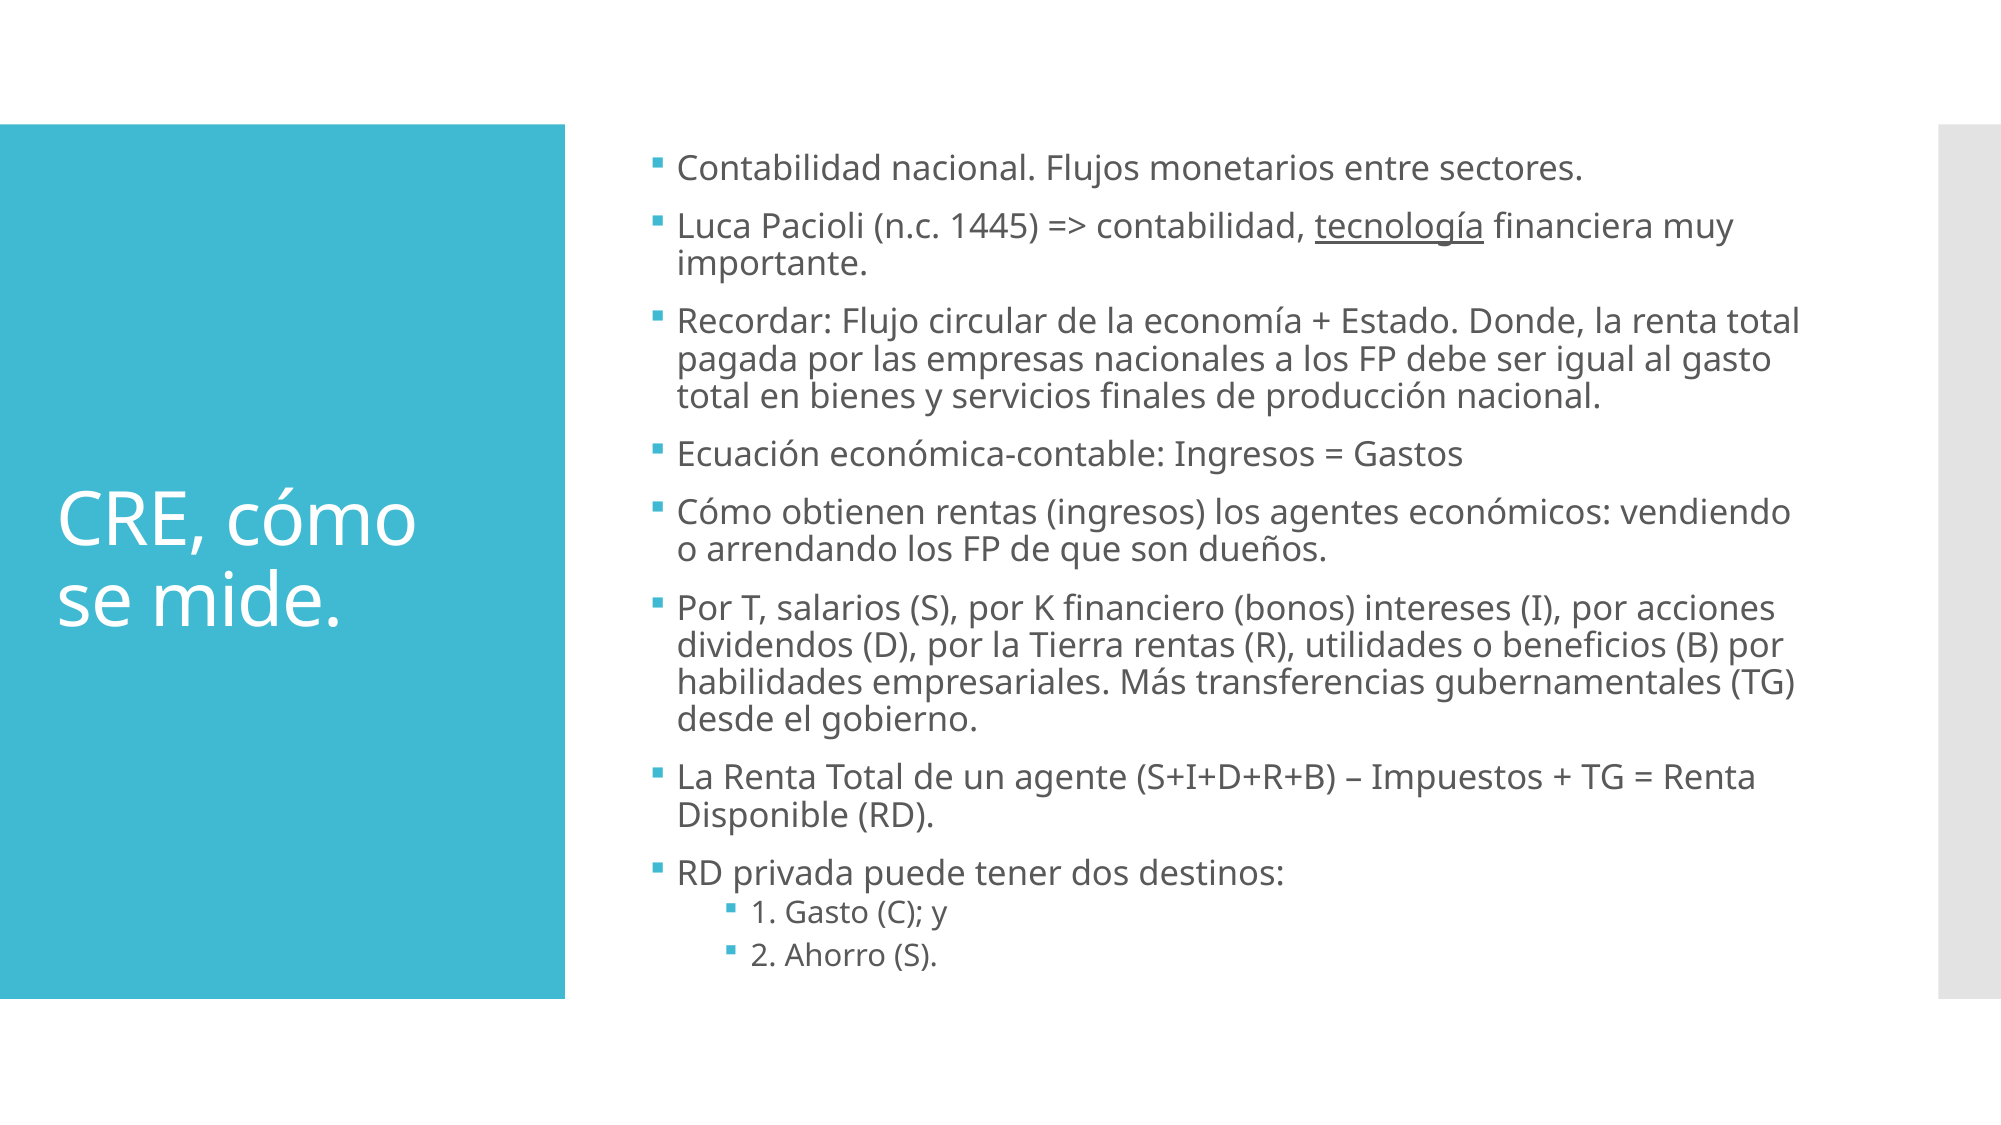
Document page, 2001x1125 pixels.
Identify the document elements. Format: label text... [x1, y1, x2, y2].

list Contabilidad nacional. Flujos monetarios entre sectores. Luca Pacioli (n.c. 1445) => contabilidad, tecnología financiera muy importante. Recordar: Flujo circular de la economía + Estado. Donde, la renta total pagada por las empresas nacionales a los FP debe ser igual al gasto total en bienes y servicios finales de producción nacional. Ecuación económica-contable: Ingresos = Gastos Cómo obtienen rentas (ingresos) los agentes económicos: vendiendo o arrendando los FP de que son dueños. Por T, salarios (S), por K financiero (bonos) intereses (I), por acciones dividendos (D), por la Tierra rentas (R), utilidades o beneficios (B) por habilidades empresariales. Más transferencias gubernamentales (TG) desde el gobierno. La Renta Total de un agente (S+I+D+R+B) – Impuestos + TG = Renta Disponible (RD). RD privada puede tener dos destinos: 1. Gasto (C); y 2. Ahorro (S). [634, 141, 1835, 982]
title CRE, cómo se mide. [41, 184, 525, 940]
